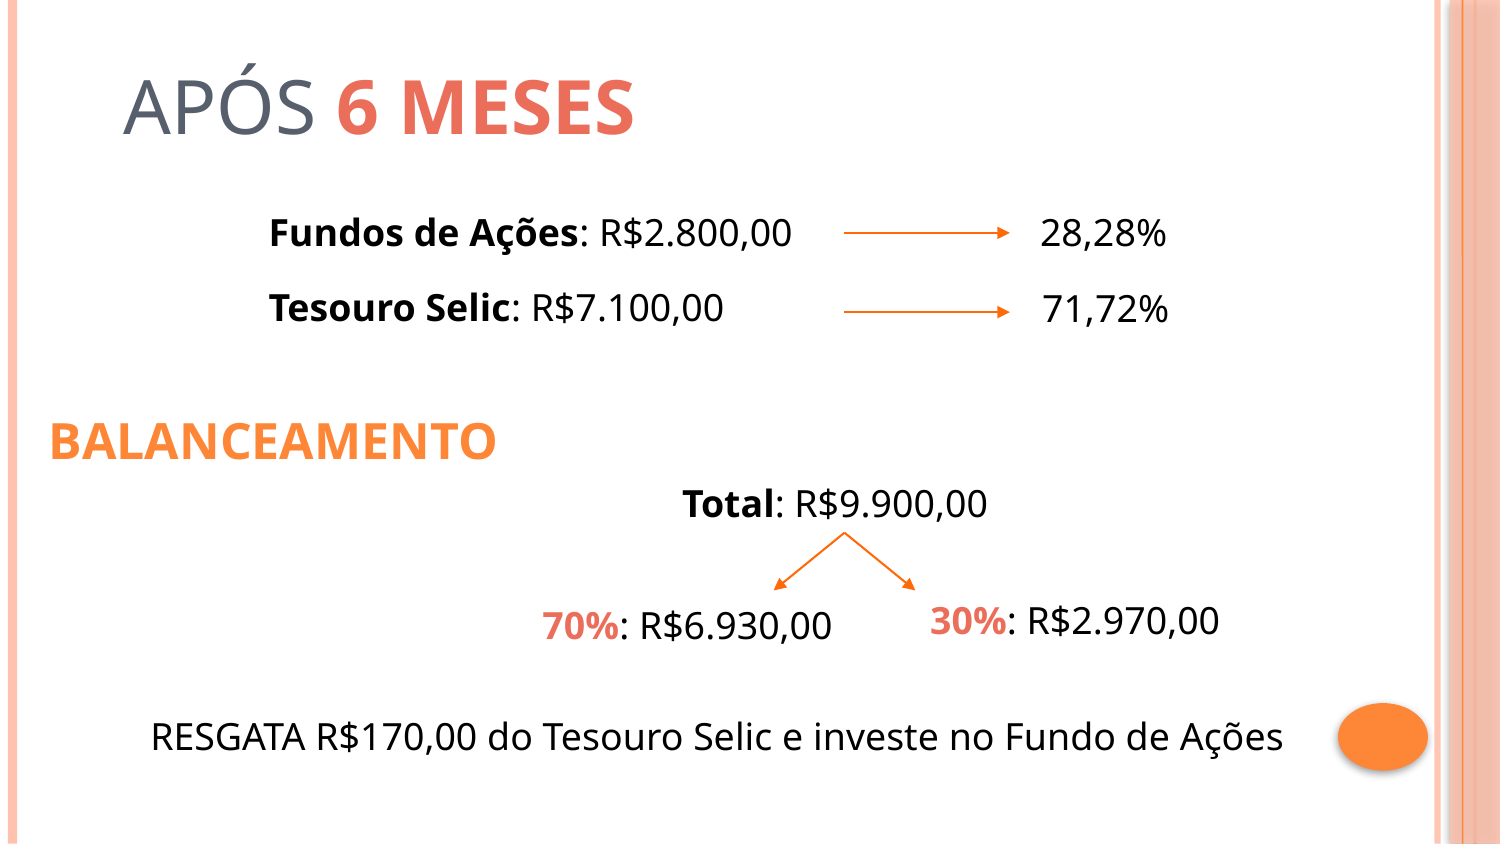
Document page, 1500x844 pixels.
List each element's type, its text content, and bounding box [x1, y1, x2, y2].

text_box 30%: R$2.970,00 [915, 589, 1268, 650]
text_box 71,72% [1027, 277, 1323, 338]
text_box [773, 532, 842, 591]
text_box RESGATA R$170,00 do Tesouro Selic e investe no Fundo de Ações [135, 705, 1388, 765]
text_box BALANCEAMENTO [33, 402, 633, 477]
text_box 28,28% [1025, 201, 1321, 262]
text_box Total: R$9.900,00 [667, 472, 1022, 533]
text_box 70%: R$6.930,00 [527, 594, 880, 655]
text_box Tesouro Selic: R$7.100,00 [253, 276, 823, 336]
title APÓS 6 MESES [31, 49, 729, 157]
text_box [843, 532, 916, 591]
text_box Fundos de Ações: R$2.800,00 [253, 201, 834, 262]
